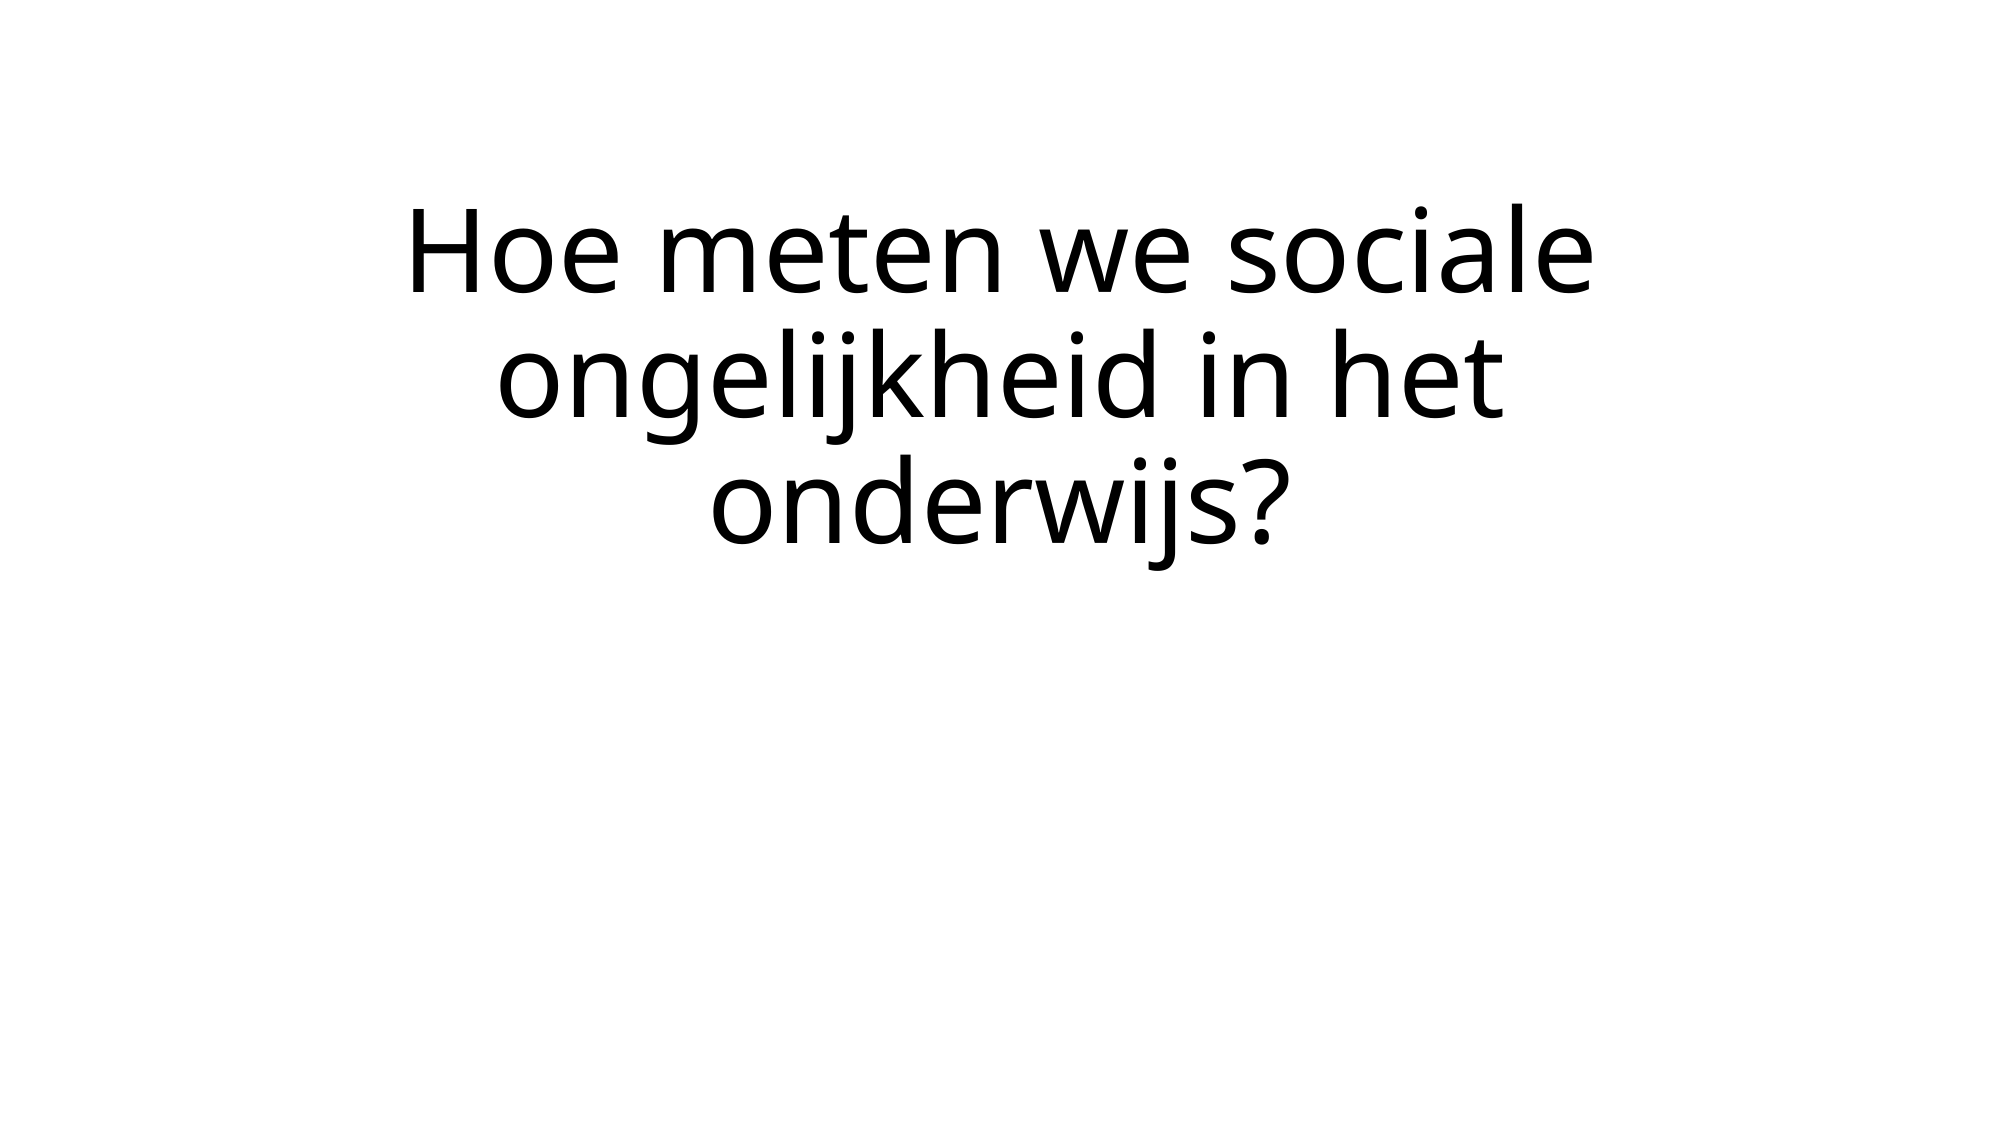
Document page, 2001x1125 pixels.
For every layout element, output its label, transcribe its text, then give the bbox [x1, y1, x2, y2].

title Hoe meten we sociale ongelijkheid in het onderwijs? [249, 184, 1750, 576]
